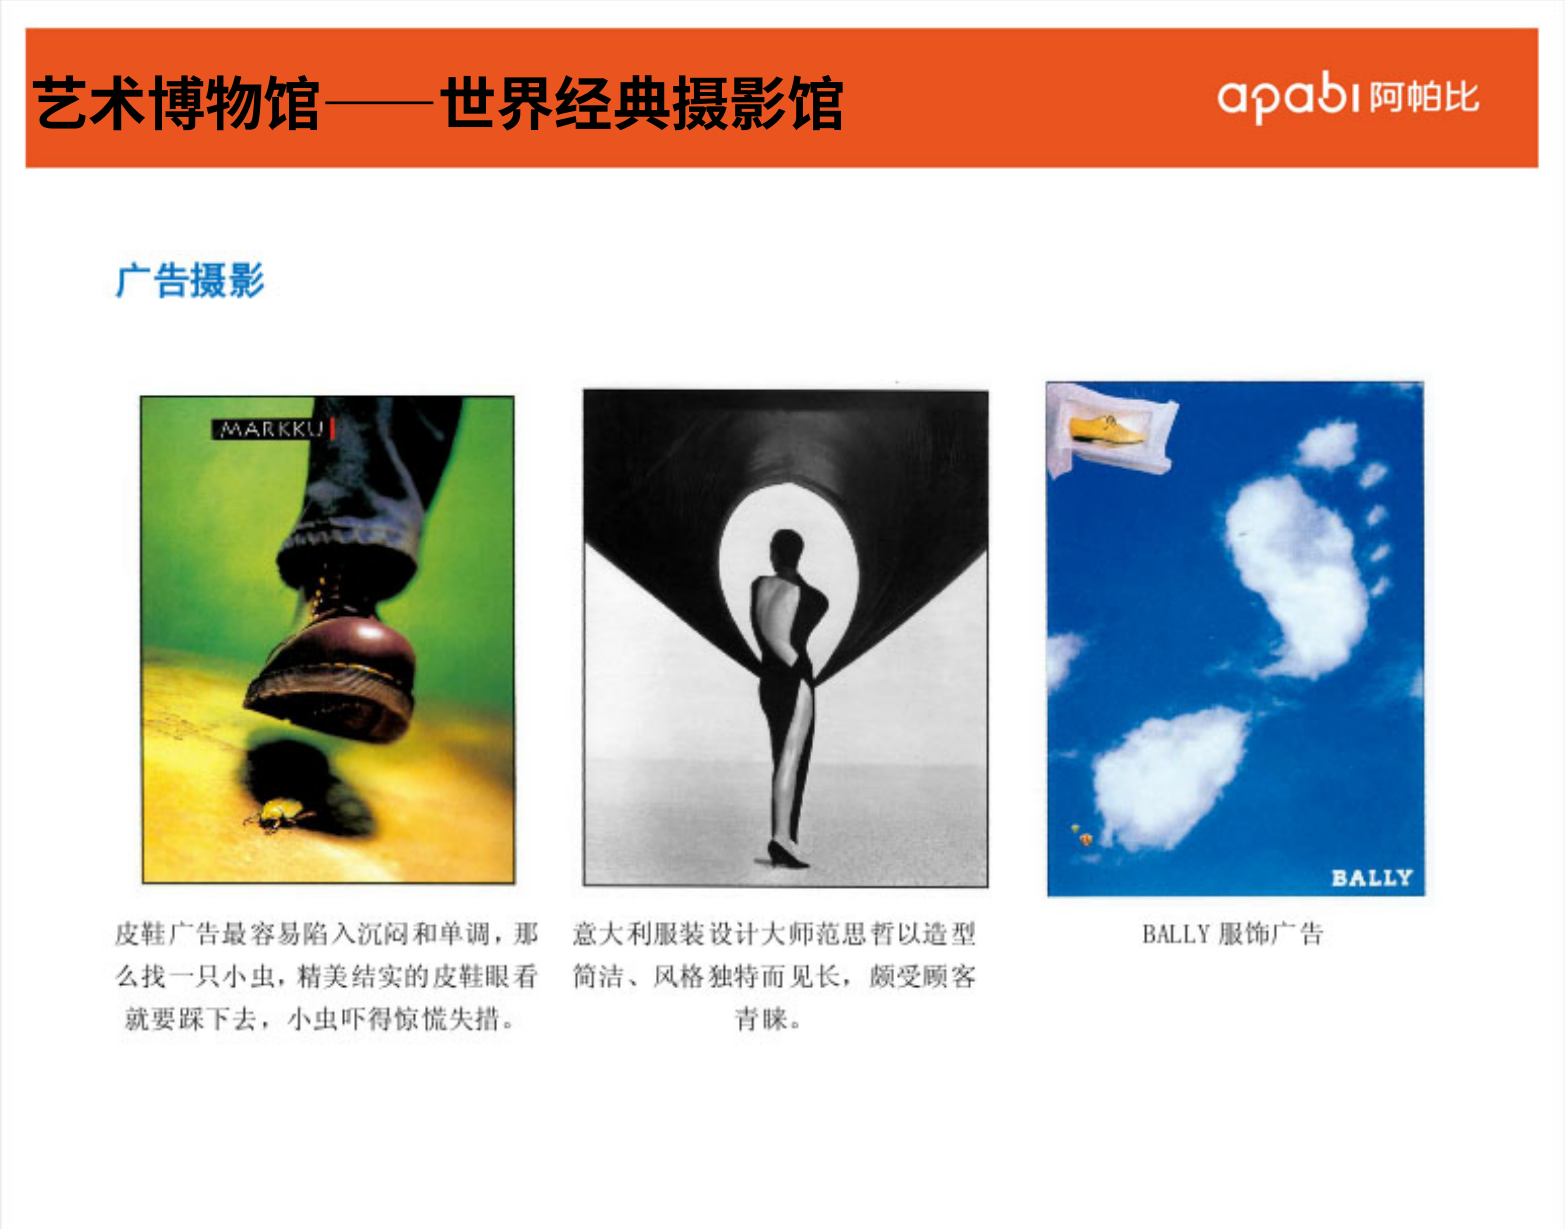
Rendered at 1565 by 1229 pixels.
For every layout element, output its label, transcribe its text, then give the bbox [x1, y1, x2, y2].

picture [0, 0, 1565, 1229]
title 艺术博物馆——世界经典摄影馆 [14, 0, 1345, 205]
